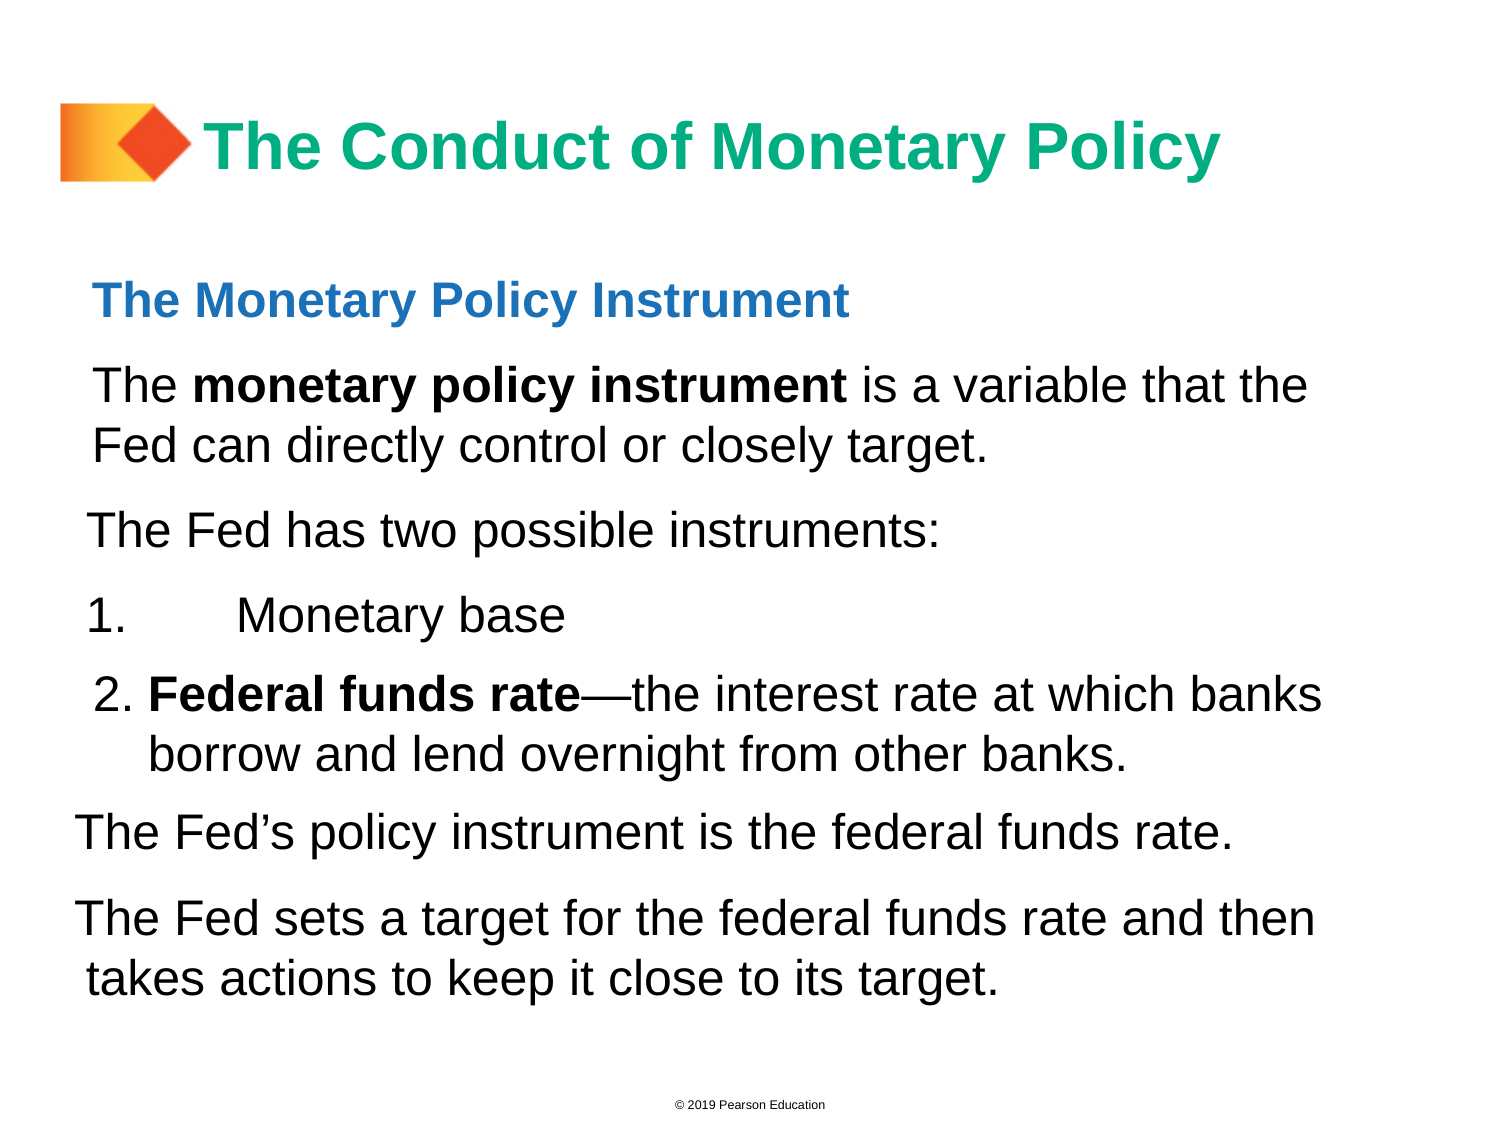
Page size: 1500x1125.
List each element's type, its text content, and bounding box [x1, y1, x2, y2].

picture [59, 102, 188, 184]
title The Conduct of Monetary Policy [188, 50, 1364, 236]
list The Monetary Policy Instrument The monetary policy instrument is a variable that the Fed can directly control or closely target. The Fed has two possible instruments: 1. Monetary base 2. Federal funds rate—the interest rate at which banks borrow and lend overnight from other banks. The Fed’s policy instrument is the federal funds rate. The Fed sets a target for the federal funds rate and then takes actions to keep it close to its target. [59, 259, 1410, 1003]
